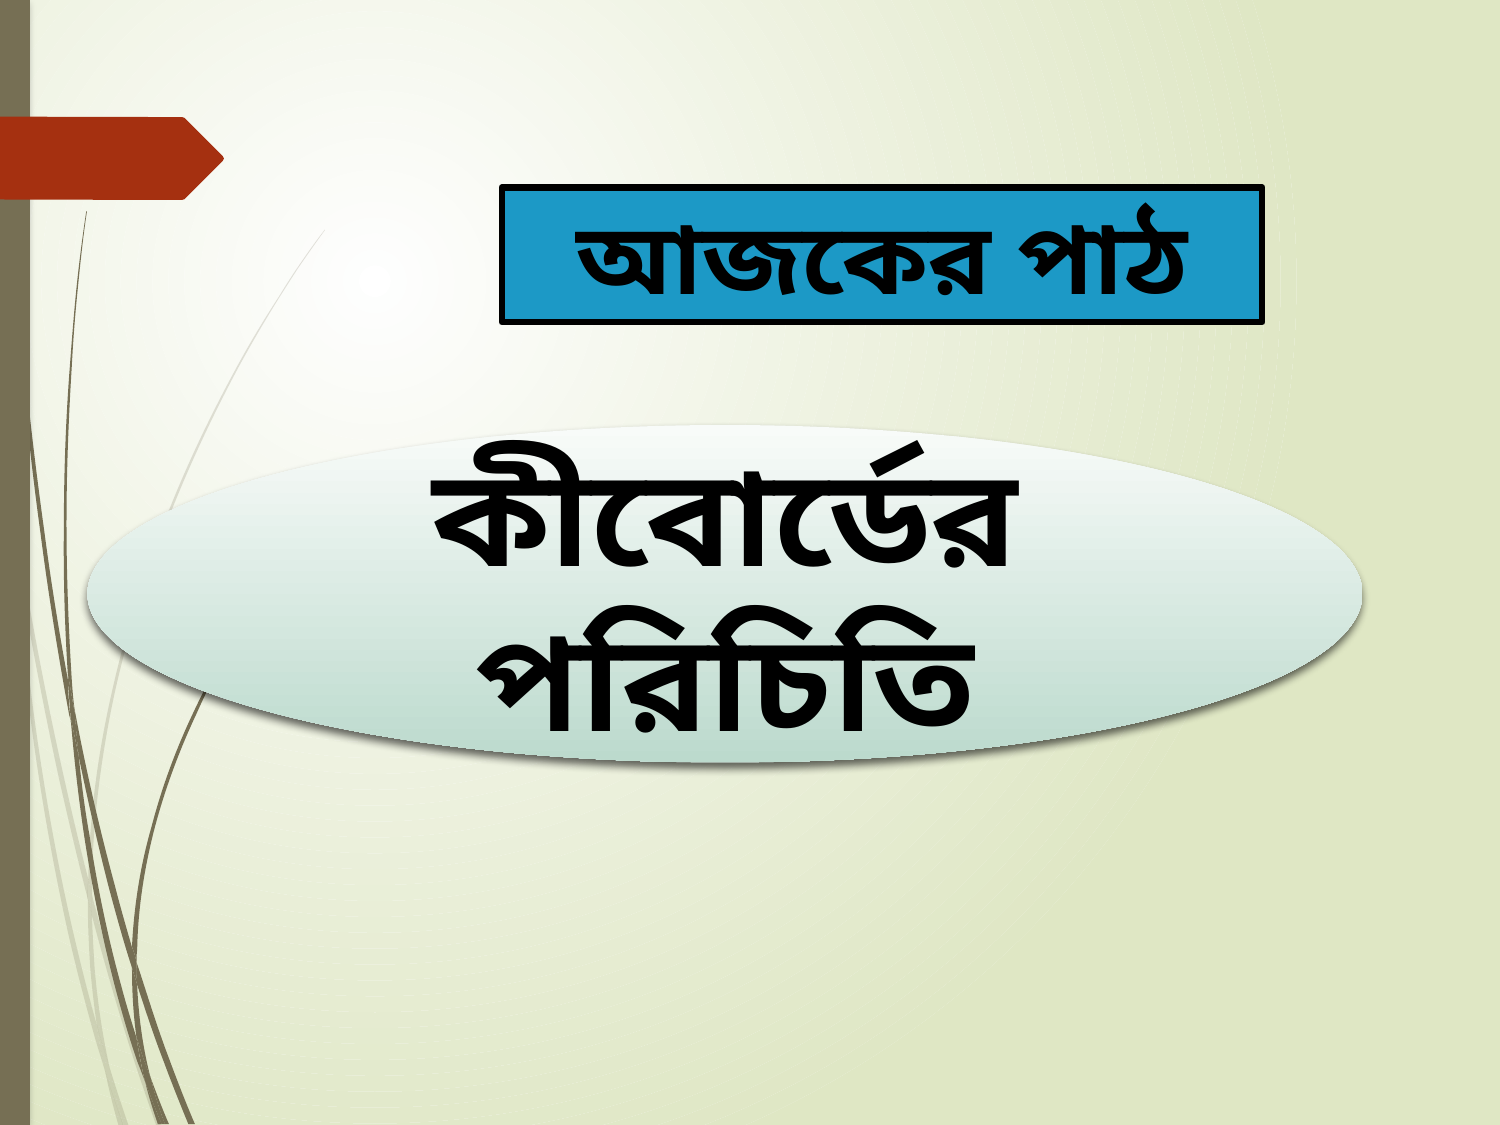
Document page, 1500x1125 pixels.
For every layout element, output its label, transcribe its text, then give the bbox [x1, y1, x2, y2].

text_box কীবোর্ডের পরিচিতি [87, 424, 1363, 763]
text_box আজকের পাঠ [501, 187, 1263, 323]
